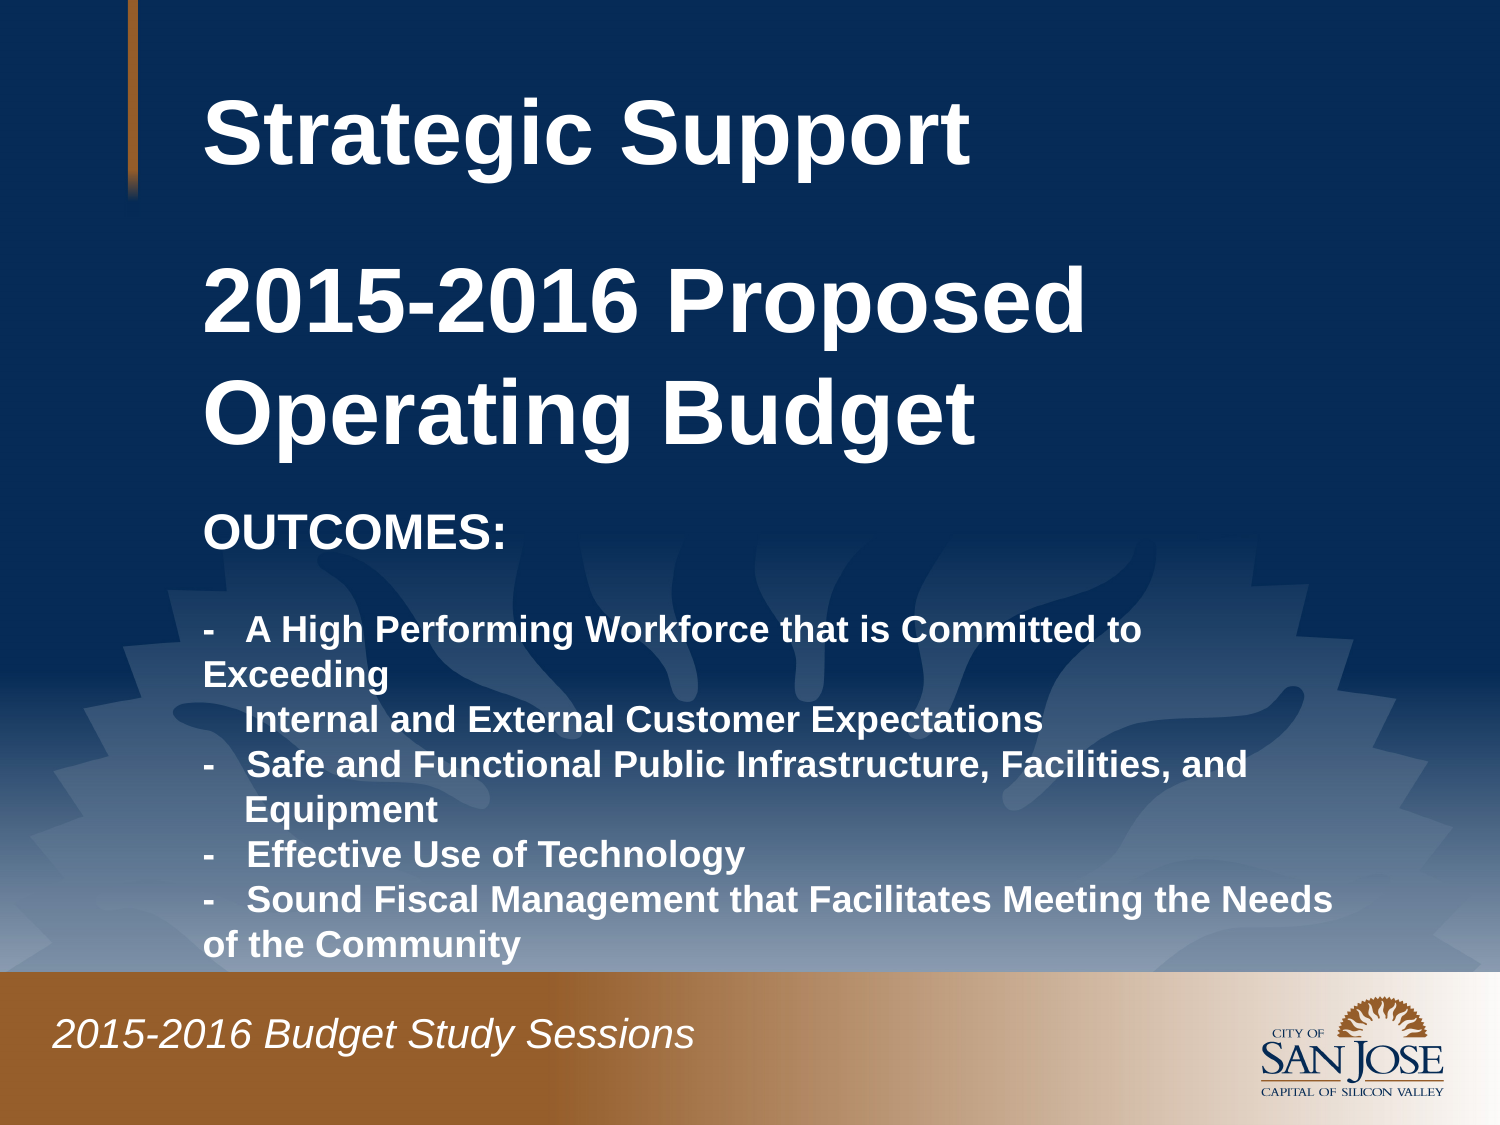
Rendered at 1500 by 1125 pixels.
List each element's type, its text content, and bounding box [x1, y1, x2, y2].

text_box 2015-2016 Budget Study Sessions [37, 999, 1100, 1065]
title Strategic Support 2015-2016 Proposed Operating Budget OUTCOMES: - A High Performing Workforce that is Committed to Exceeding Internal and External Customer Expectations - Safe and Functional Public Infrastructure, Facilities, and Equipment - Effective Use of Technology - Sound Fiscal Management that Facilitates Meeting the Needs of the Community [187, 50, 1350, 988]
picture [0, 0, 1500, 1125]
